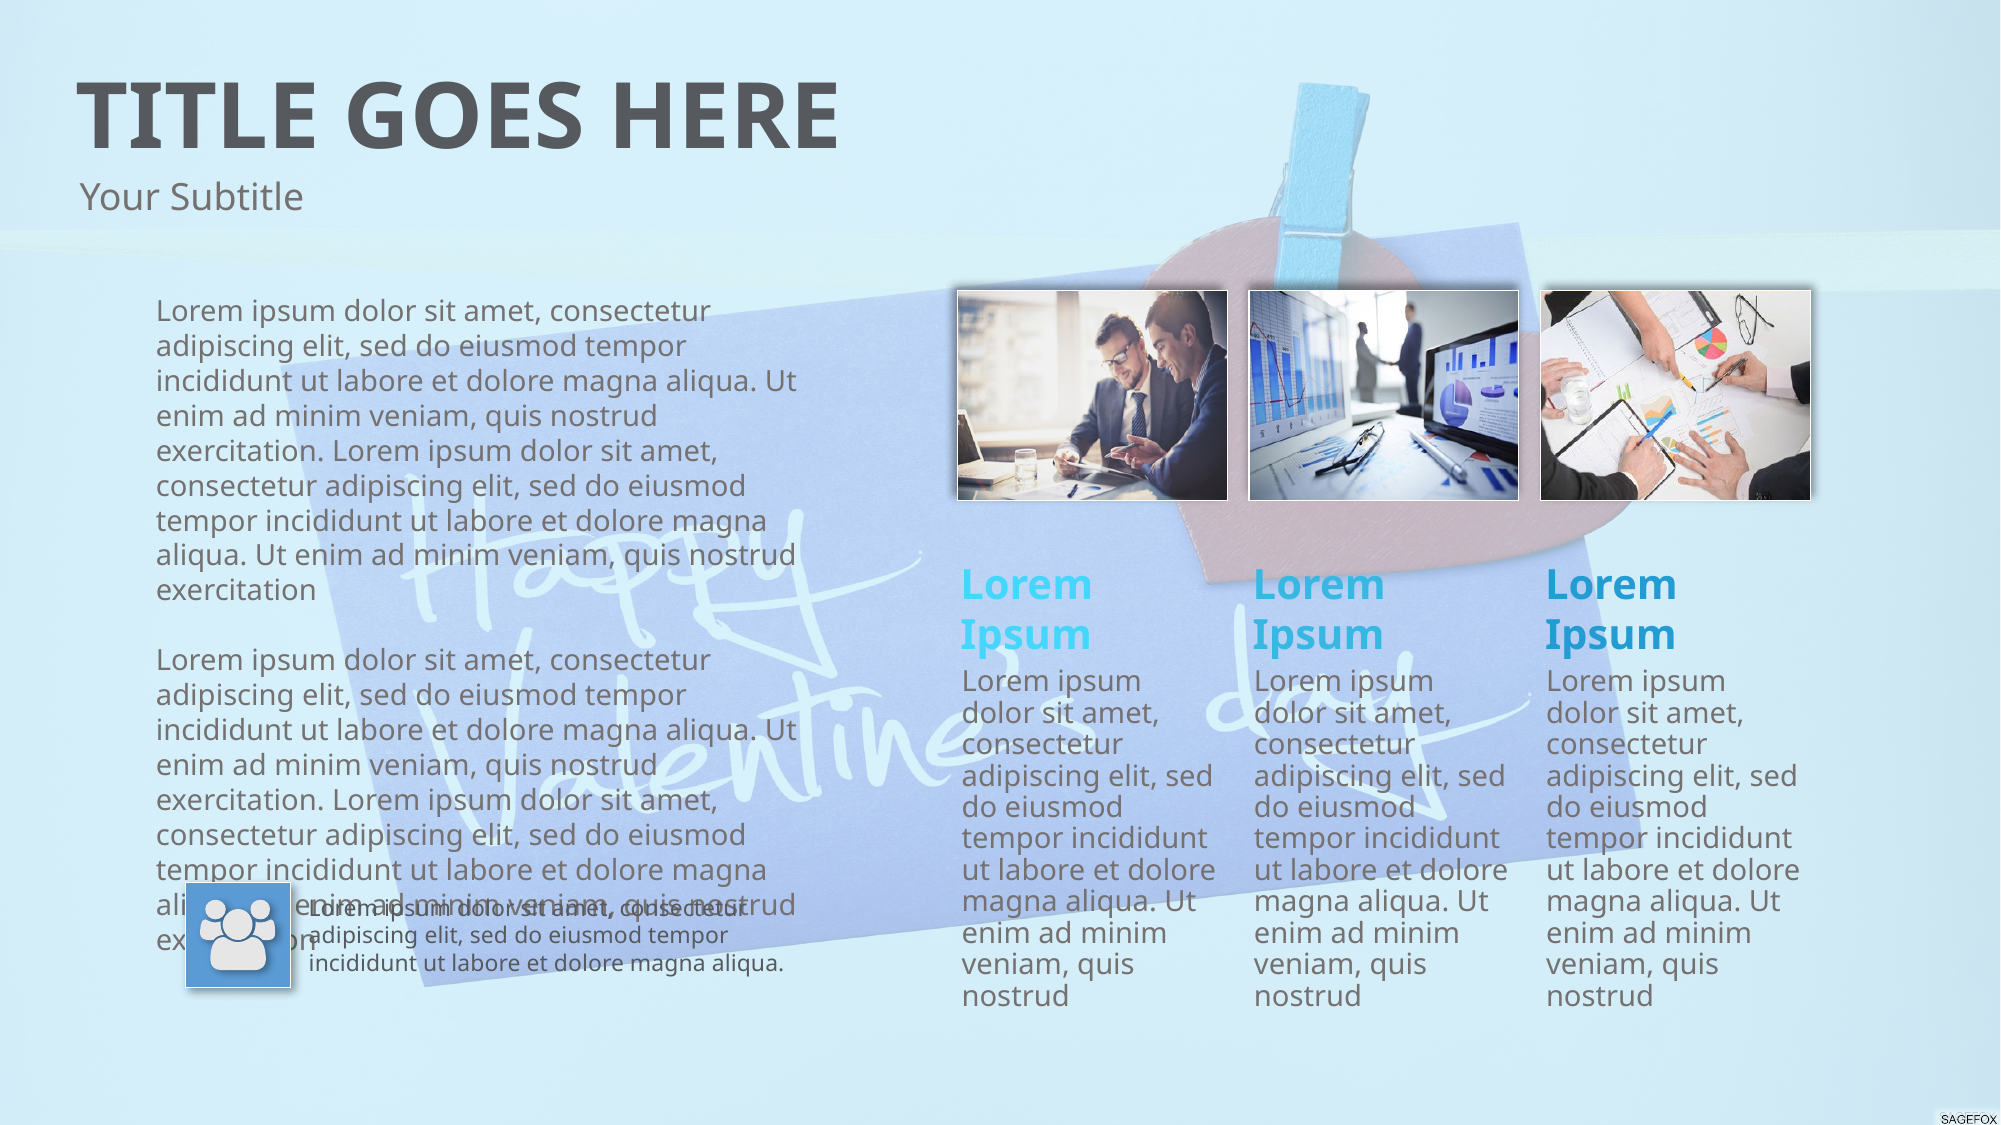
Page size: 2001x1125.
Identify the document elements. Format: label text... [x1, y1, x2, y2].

text_box [956, 290, 1228, 502]
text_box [185, 882, 291, 988]
text_box [1248, 290, 1520, 502]
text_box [945, 550, 1223, 1000]
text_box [60, 49, 1020, 227]
picture [1938, 1114, 1999, 1125]
text_box Lorem ipsum dolor sit amet, consectetur adipiscing elit, sed do eiusmod tempor incididunt ut labore et dolore magna aliqua. Ut enim ad minim veniam, quis nostrud exercitation. Lorem ipsum dolor sit amet, consectetur adipiscing elit, sed do eiusmod tempor incididunt ut labore et dolore magna aliqua. Ut enim ad minim veniam, quis nostrud exercitation Lorem ipsum dolor sit amet, consectetur adipiscing elit, sed do eiusmod tempor incididunt ut labore et dolore magna aliqua. Ut enim ad minim veniam, quis nostrud exercitation. Lorem ipsum dolor sit amet, consectetur adipiscing elit, sed do eiusmod tempor incididunt ut labore et dolore magna aliqua. Ut enim ad minim veniam, quis nostrud exercitation [141, 284, 816, 1044]
text_box [1540, 290, 1812, 502]
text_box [1530, 550, 1807, 1000]
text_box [1237, 550, 1515, 1000]
text_box Lorem ipsum dolor sit amet, consectetur adipiscing elit, sed do eiusmod tempor incididunt ut labore et dolore magna aliqua. [308, 893, 788, 976]
